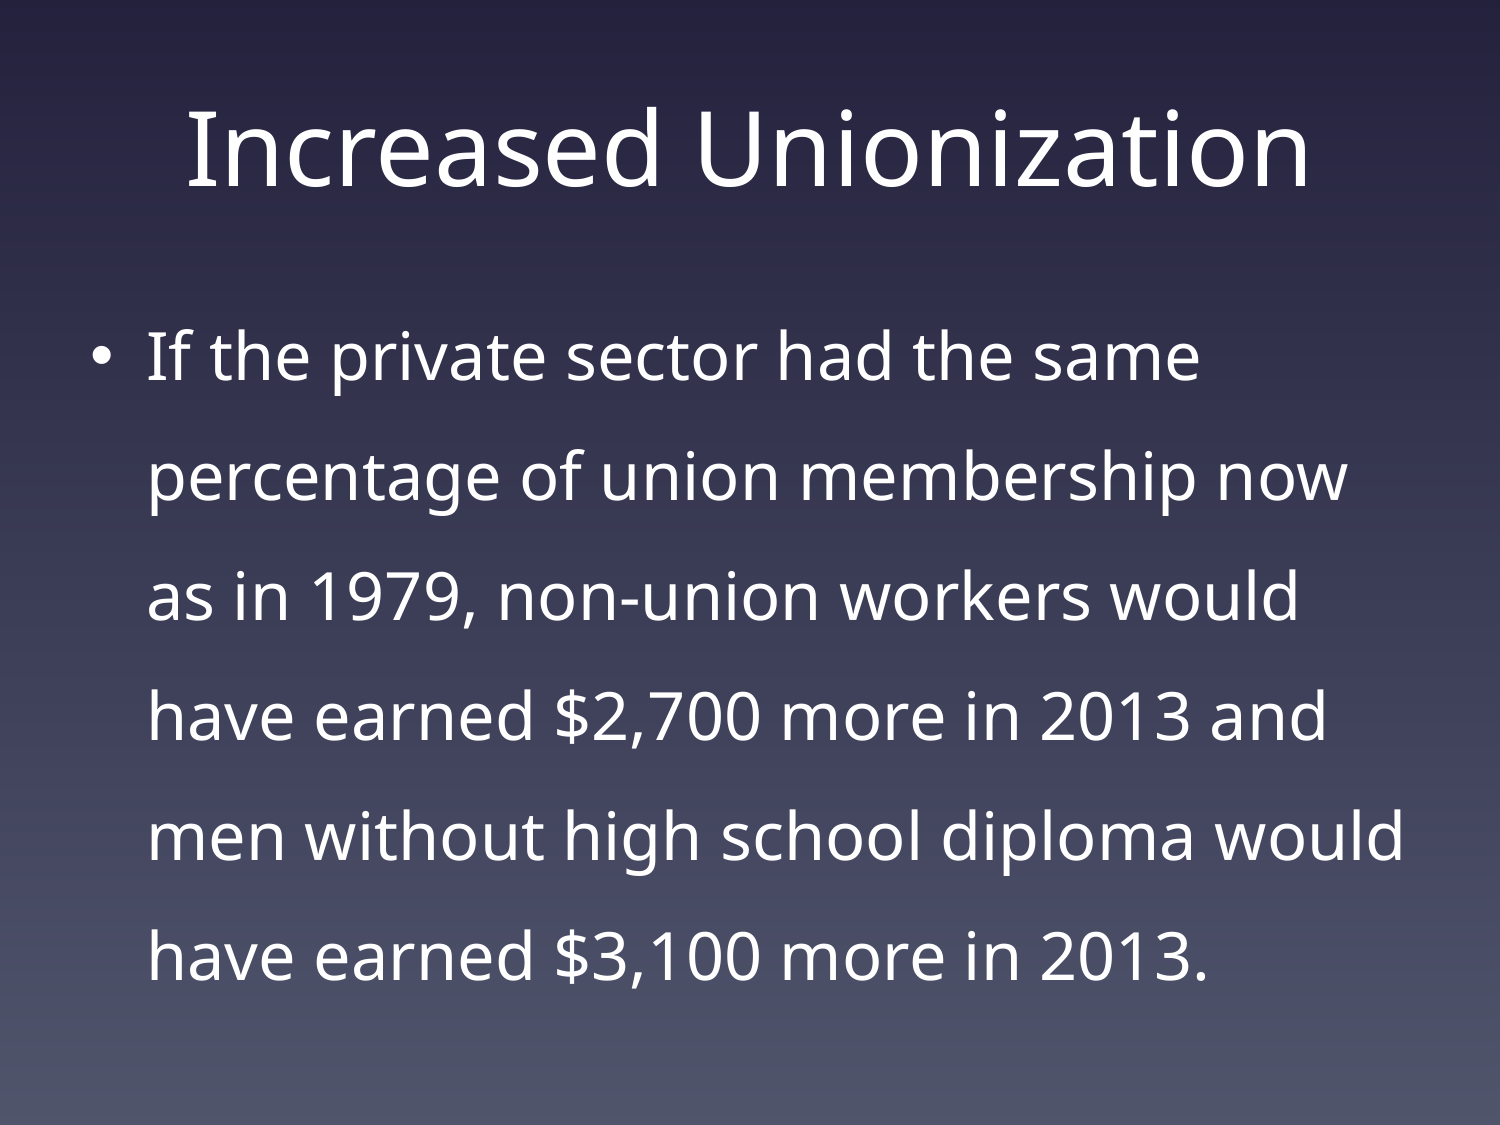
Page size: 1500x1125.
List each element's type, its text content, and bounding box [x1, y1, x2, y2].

list If the private sector had the same percentage of union membership now as in 1979, non-union workers would have earned $2,700 more in 2013 and men without high school diploma would have earned $3,100 more in 2013. [75, 262, 1425, 1005]
title Increased Unionization [75, 75, 1425, 262]
